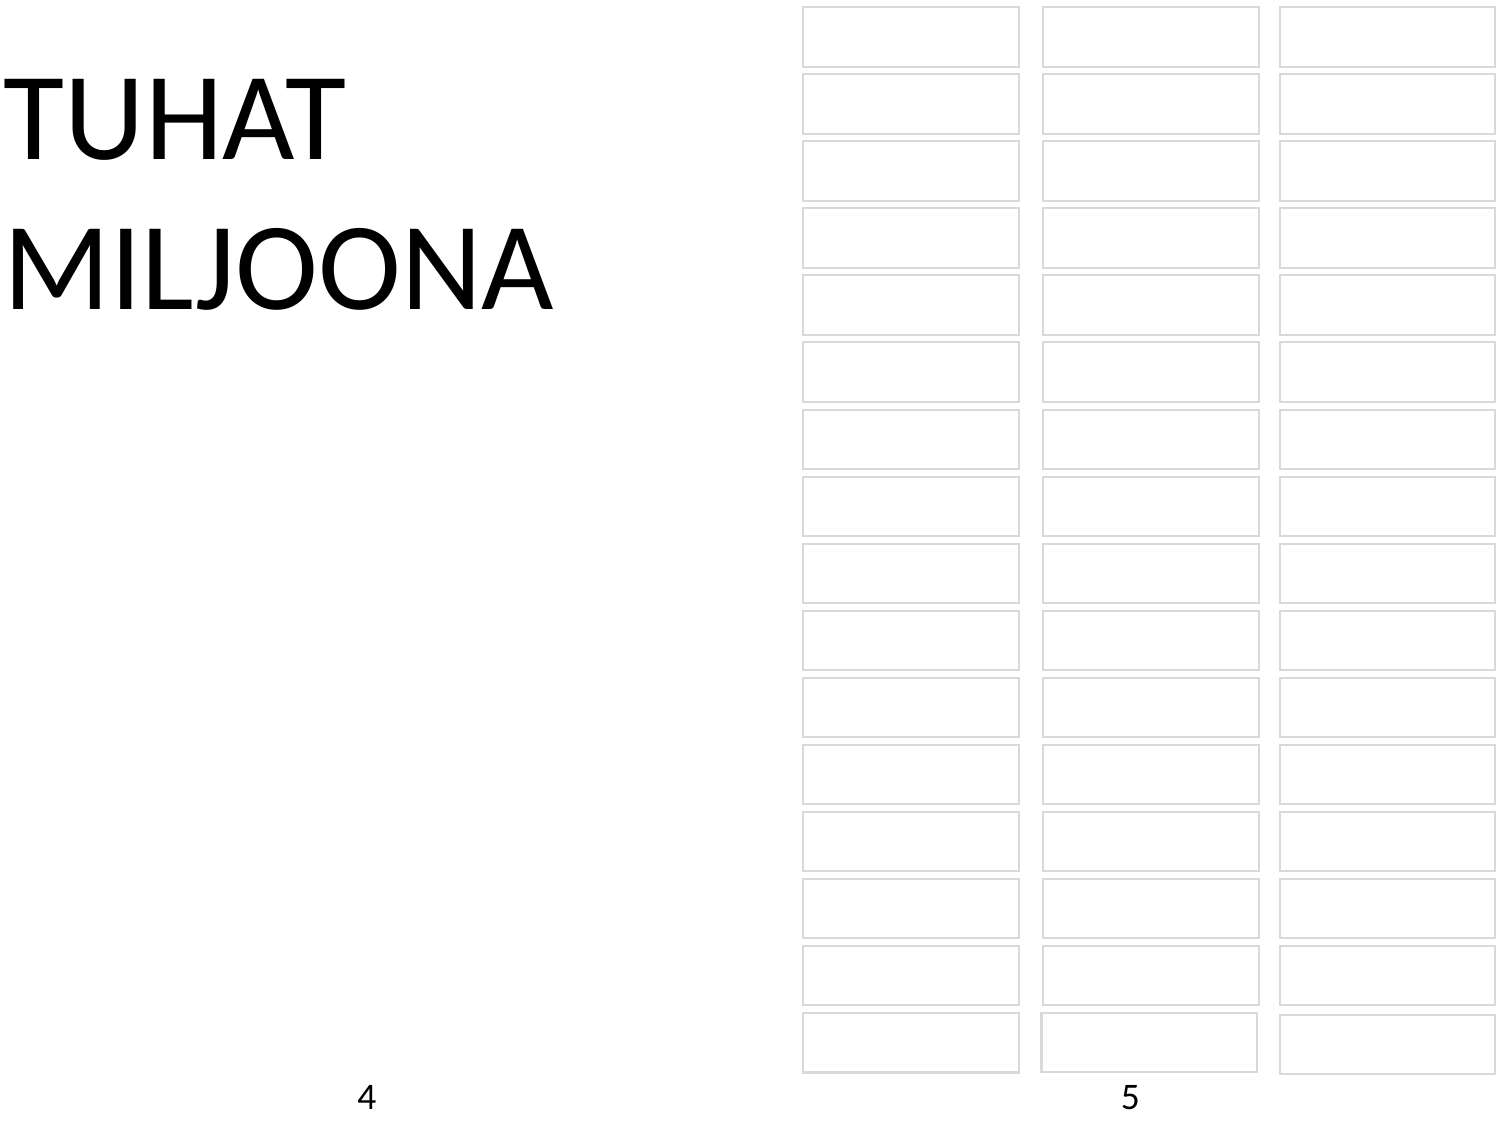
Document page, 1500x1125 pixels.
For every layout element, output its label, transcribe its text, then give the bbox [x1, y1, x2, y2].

text_box [802, 207, 1020, 269]
text_box [802, 610, 1020, 671]
text_box [1042, 341, 1260, 403]
text_box [1279, 409, 1496, 470]
text_box [1042, 610, 1260, 671]
text_box [1042, 207, 1260, 269]
text_box [1279, 341, 1496, 403]
text_box [1279, 543, 1496, 604]
text_box 5 [1106, 1073, 1160, 1125]
text_box [802, 543, 1020, 604]
text_box [802, 409, 1020, 470]
text_box [1279, 811, 1496, 872]
text_box [802, 341, 1020, 403]
text_box [802, 73, 1020, 135]
text_box [802, 945, 1020, 1006]
text_box [1279, 677, 1496, 738]
text_box 4 [342, 1064, 385, 1125]
text_box [1042, 878, 1260, 939]
text_box [1042, 73, 1260, 135]
text_box [802, 1012, 1020, 1074]
text_box [802, 6, 1020, 68]
text_box [1279, 878, 1496, 939]
text_box [1279, 945, 1496, 1006]
text_box [1042, 409, 1260, 470]
text_box [1042, 476, 1260, 537]
text_box [802, 744, 1020, 805]
text_box [1279, 744, 1496, 805]
text_box [1279, 610, 1496, 671]
text_box [1279, 207, 1496, 269]
text_box [1279, 1014, 1496, 1075]
text_box [1279, 73, 1496, 135]
text_box [1042, 274, 1260, 336]
text_box [802, 140, 1020, 202]
text_box [1042, 543, 1260, 604]
text_box [1042, 744, 1260, 805]
text_box [1042, 945, 1260, 1006]
text_box TUHAT MILJOONA [0, 26, 703, 342]
text_box [1042, 811, 1260, 872]
text_box [1279, 140, 1496, 202]
text_box [1279, 476, 1496, 537]
text_box [1040, 1012, 1258, 1073]
text_box [1279, 274, 1496, 336]
text_box [802, 878, 1020, 939]
text_box [1042, 140, 1260, 202]
text_box [1042, 6, 1260, 68]
text_box [802, 677, 1020, 738]
text_box [802, 274, 1020, 336]
text_box [1042, 677, 1260, 738]
text_box [802, 811, 1020, 872]
text_box [1279, 6, 1496, 68]
text_box [802, 476, 1020, 537]
